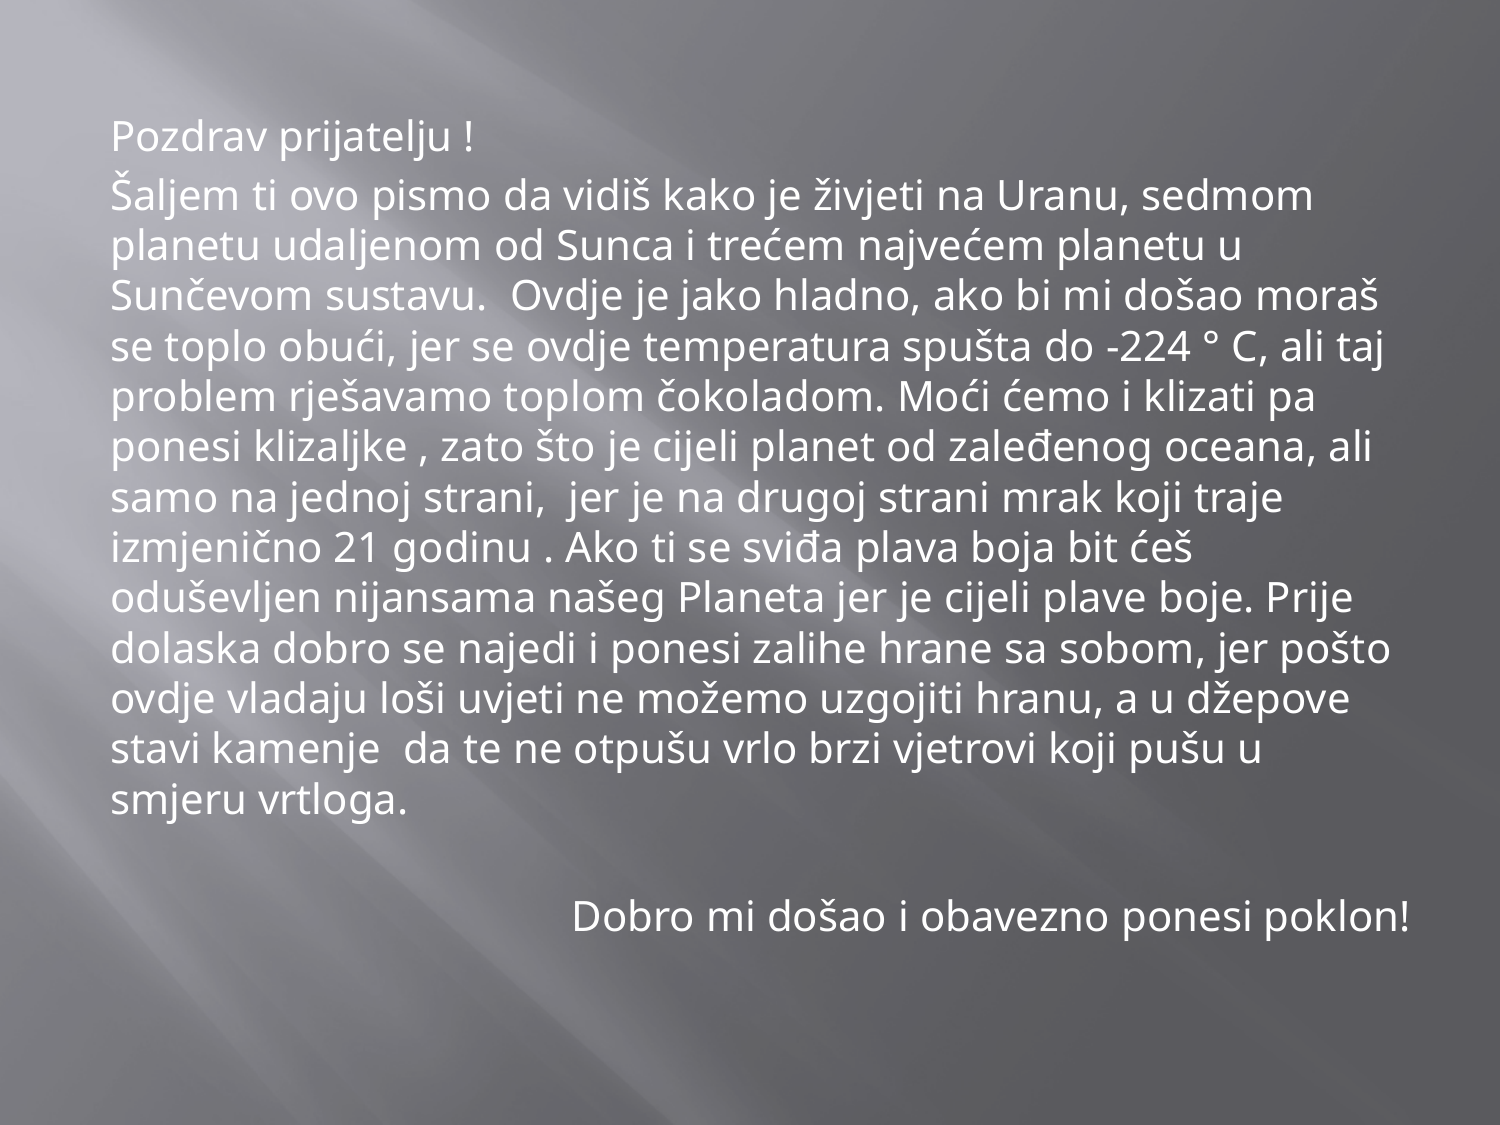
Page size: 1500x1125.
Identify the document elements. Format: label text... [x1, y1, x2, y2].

title [75, 45, 1425, 233]
list Pozdrav prijatelju ! Šaljem ti ovo pismo da vidiš kako je živjeti na Uranu, sedmom planetu udaljenom od Sunca i trećem najvećem planetu u Sunčevom sustavu. Ovdje je jako hladno, ako bi mi došao moraš se toplo obući, jer se ovdje temperatura spušta do -224 ° C, ali taj problem rješavamo toplom čokoladom. Moći ćemo i klizati pa ponesi klizaljke , zato što je cijeli planet od zaleđenog oceana, ali samo na jednoj strani, jer je na drugoj strani mrak koji traje izmjenično 21 godinu . Ako ti se sviđa plava boja bit ćeš oduševljen nijansama našeg Planeta jer je cijeli plave boje. Prije dolaska dobro se najedi i ponesi zalihe hrane sa sobom, jer pošto ovdje vladaju loši uvjeti ne možemo uzgojiti hranu, a u džepove stavi kamenje da te ne otpušu vrlo brzi vjetrovi koji pušu u smjeru vrtloga. Dobro mi došao i obavezno ponesi poklon! [76, 101, 1427, 1083]
